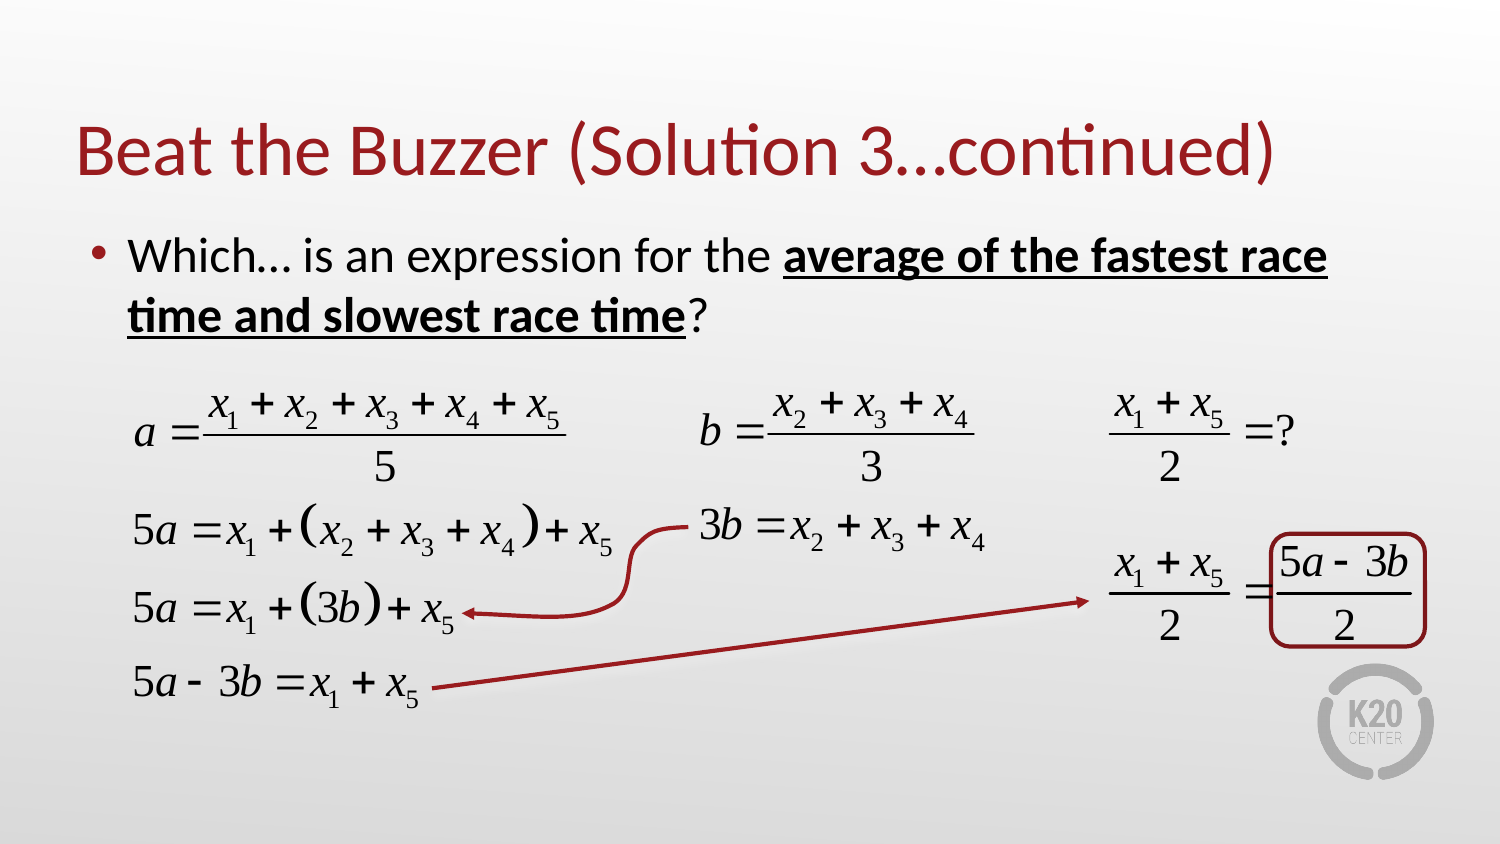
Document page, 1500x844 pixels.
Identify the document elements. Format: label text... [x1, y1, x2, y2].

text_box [1105, 376, 1298, 488]
title Beat the Buzzer (Solution 3…continued) [75, 50, 1425, 191]
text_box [696, 375, 989, 558]
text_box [1105, 533, 1426, 647]
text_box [431, 600, 1090, 689]
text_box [129, 377, 620, 714]
list Which… is an expression for the average of the fastest race time and slowest race time? [75, 214, 1425, 779]
text_box [626, 524, 689, 593]
